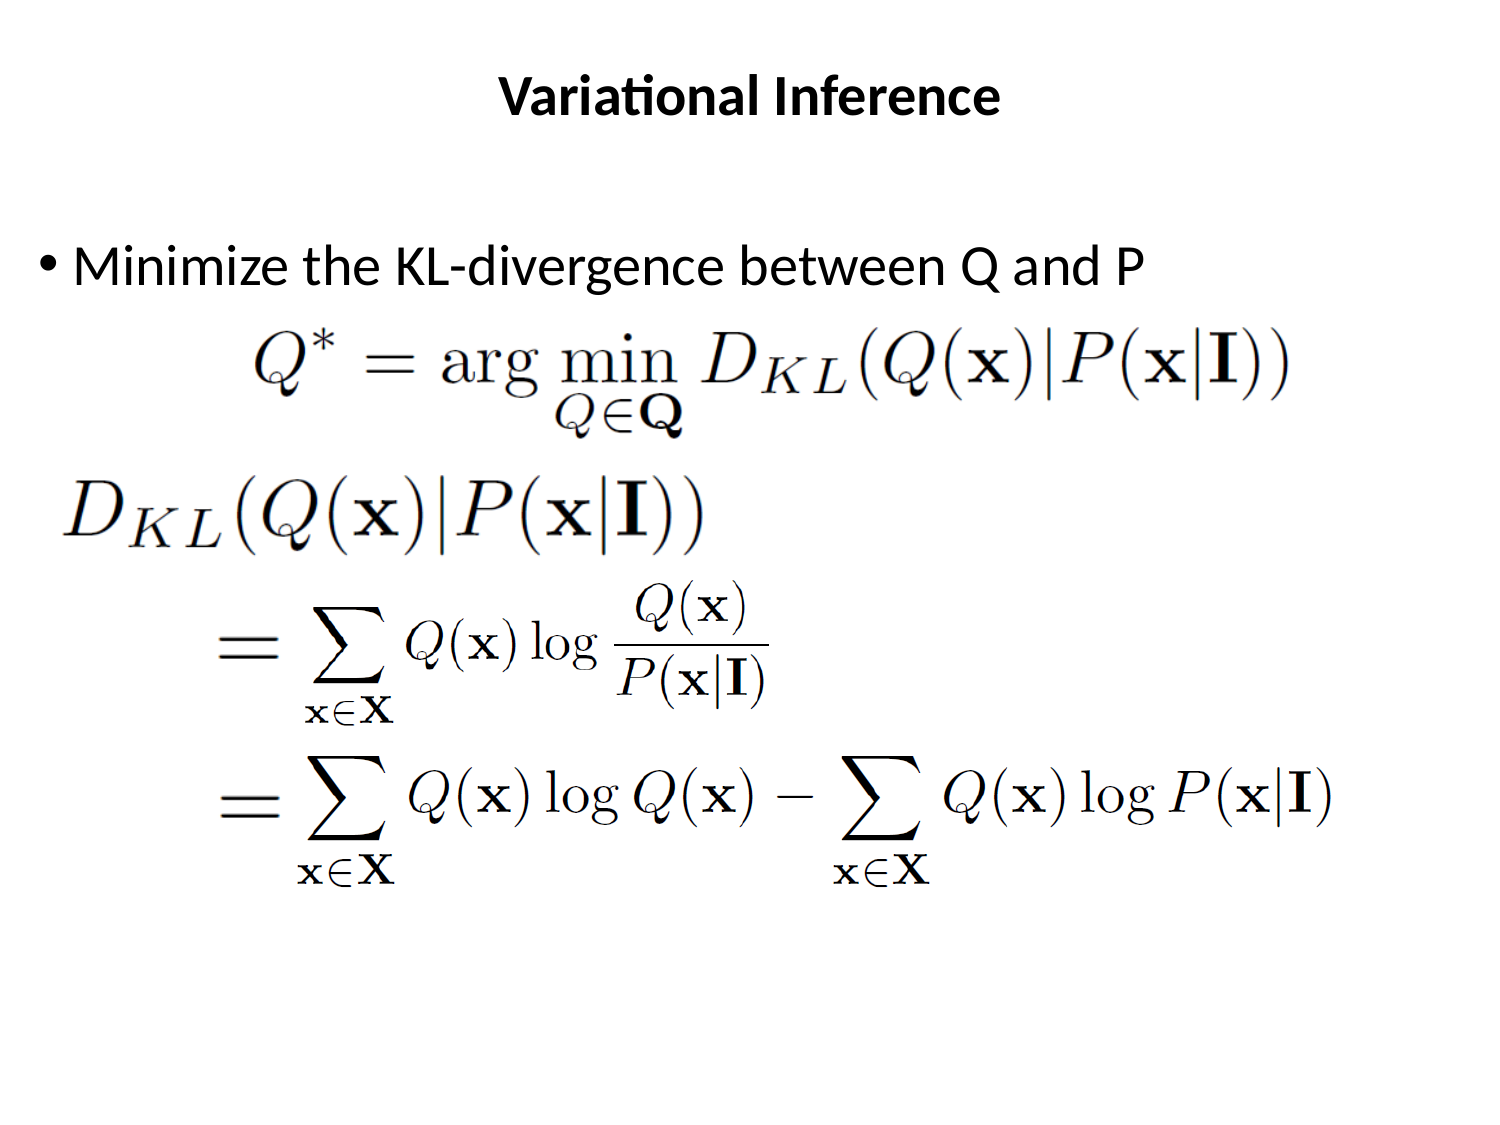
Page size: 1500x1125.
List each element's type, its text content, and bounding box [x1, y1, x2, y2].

picture [247, 313, 1299, 441]
text_box Minimize the KL-divergence between Q and P [24, 219, 1436, 305]
text_box Variational Inference [74, 39, 1425, 145]
picture [204, 580, 773, 726]
picture [205, 748, 1337, 888]
picture [59, 465, 708, 559]
